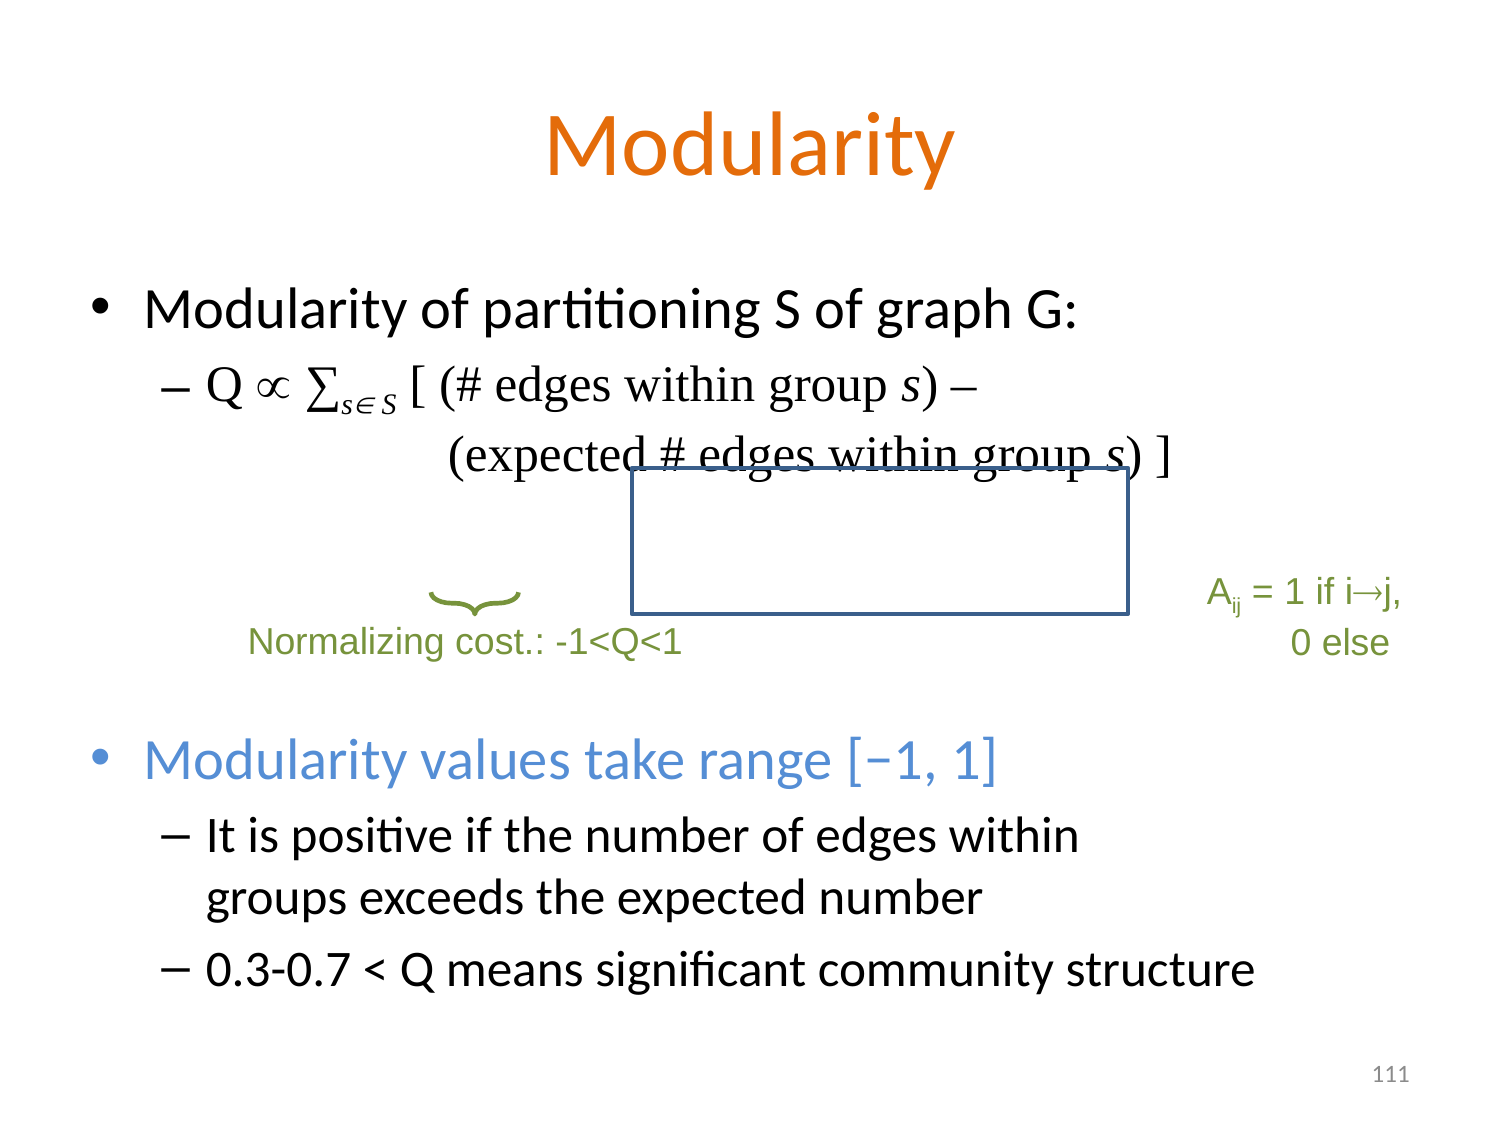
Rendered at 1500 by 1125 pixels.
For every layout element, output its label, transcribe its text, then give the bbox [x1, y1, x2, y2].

text_box [430, 592, 520, 609]
text_box Normalizing cost.: -1<Q<1 [232, 609, 698, 670]
text_box Aij = 1 if ij, 0 else [1192, 559, 1428, 671]
title Modularity [75, 45, 1425, 233]
slide_number 111 [1074, 1042, 1425, 1103]
text_box [630, 466, 1130, 616]
